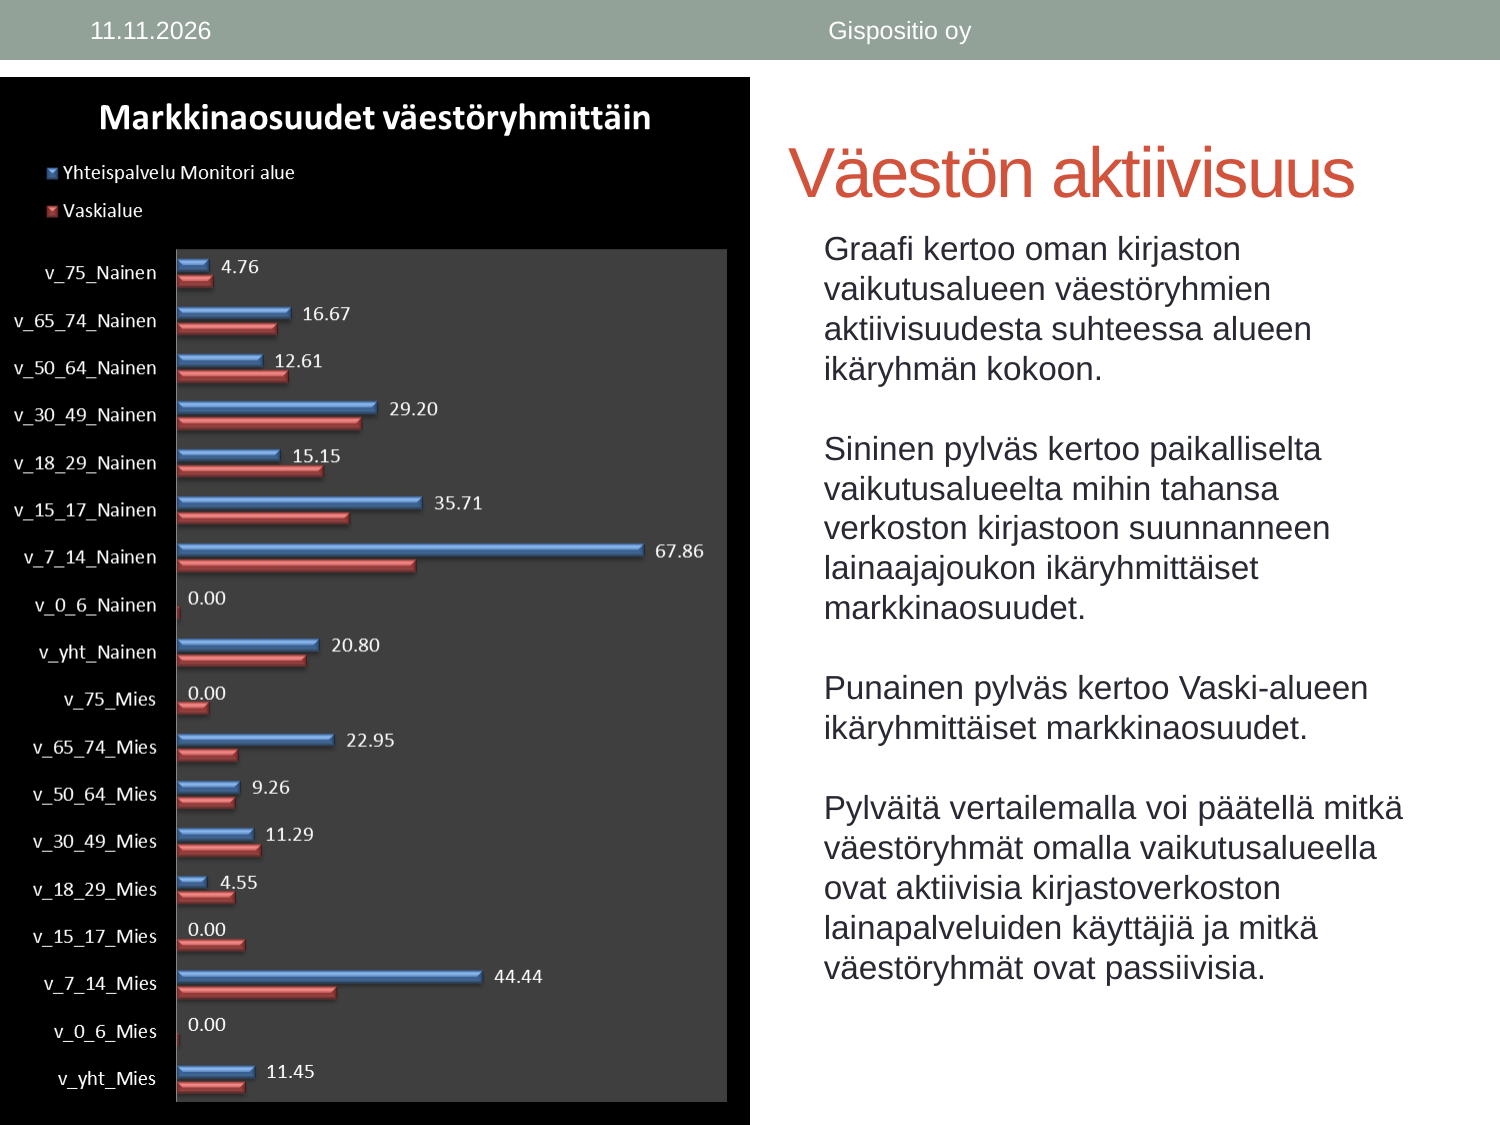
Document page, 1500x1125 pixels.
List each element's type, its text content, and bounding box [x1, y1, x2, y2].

picture [0, 77, 751, 1125]
footer Gispositio oy [562, 3, 1238, 57]
title Väestön aktiivisuus [773, 87, 1425, 250]
text_box Graafi kertoo oman kirjaston vaikutusalueen väestöryhmien aktiivisuudesta suhteessa alueen ikäryhmän kokoon. Sininen pylväs kertoo paikalliselta vaikutusalueelta mihin tahansa verkoston kirjastoon suunnanneen lainaajajoukon ikäryhmittäiset markkinaosuudet. Punainen pylväs kertoo Vaski-alueen ikäryhmittäiset markkinaosuudet. Pylväitä vertailemalla voi päätellä mitkä väestöryhmät omalla vaikutusalueella ovat aktiivisia kirjastoverkoston lainapalveluiden käyttäjiä ja mitkä väestöryhmät ovat passiivisia. [809, 219, 1436, 994]
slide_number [75, 3, 550, 57]
